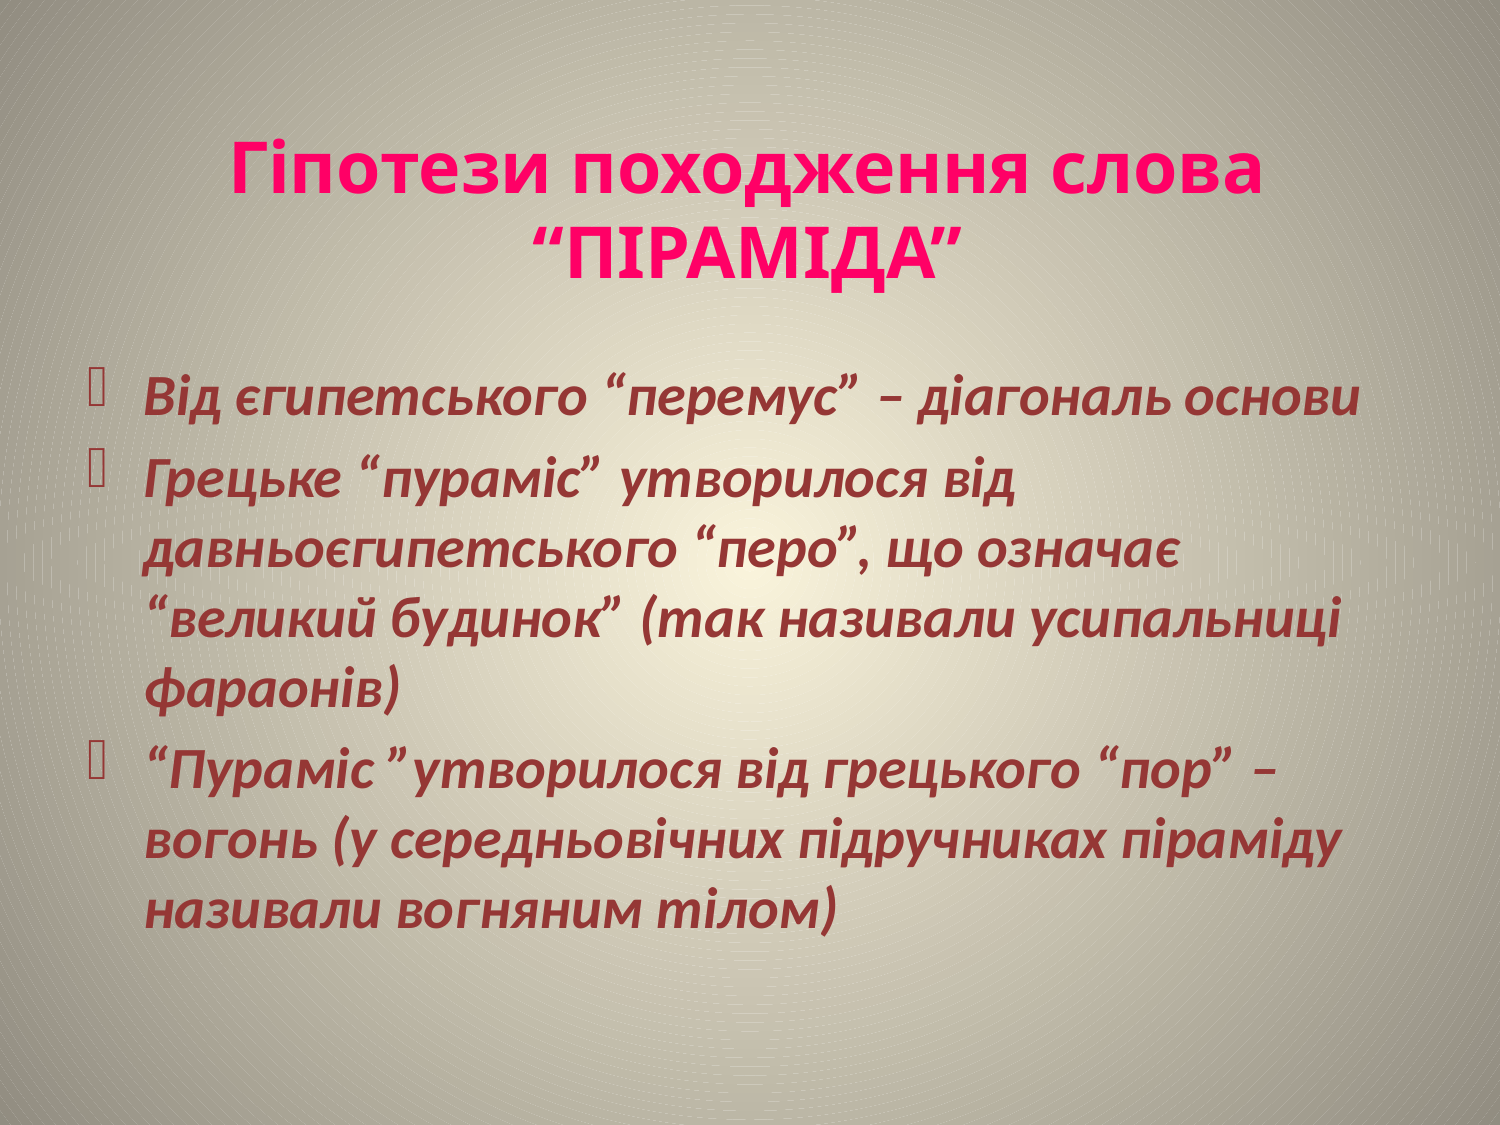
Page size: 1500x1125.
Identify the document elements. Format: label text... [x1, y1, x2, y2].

title Гіпотези походження слова “ПІРАМІДА” [72, 113, 1423, 302]
list Від єгипетського “перемус” – діагональ основи Грецьке “пураміс” утворилося від давньоєгипетського “перо”, що означає “великий будинок” (так називали усипальниці фараонів) “Пураміс ”утворилося від грецького “пор” – вогонь (у середньовічних підручниках піраміду називали вогняним тілом) [72, 349, 1423, 1093]
